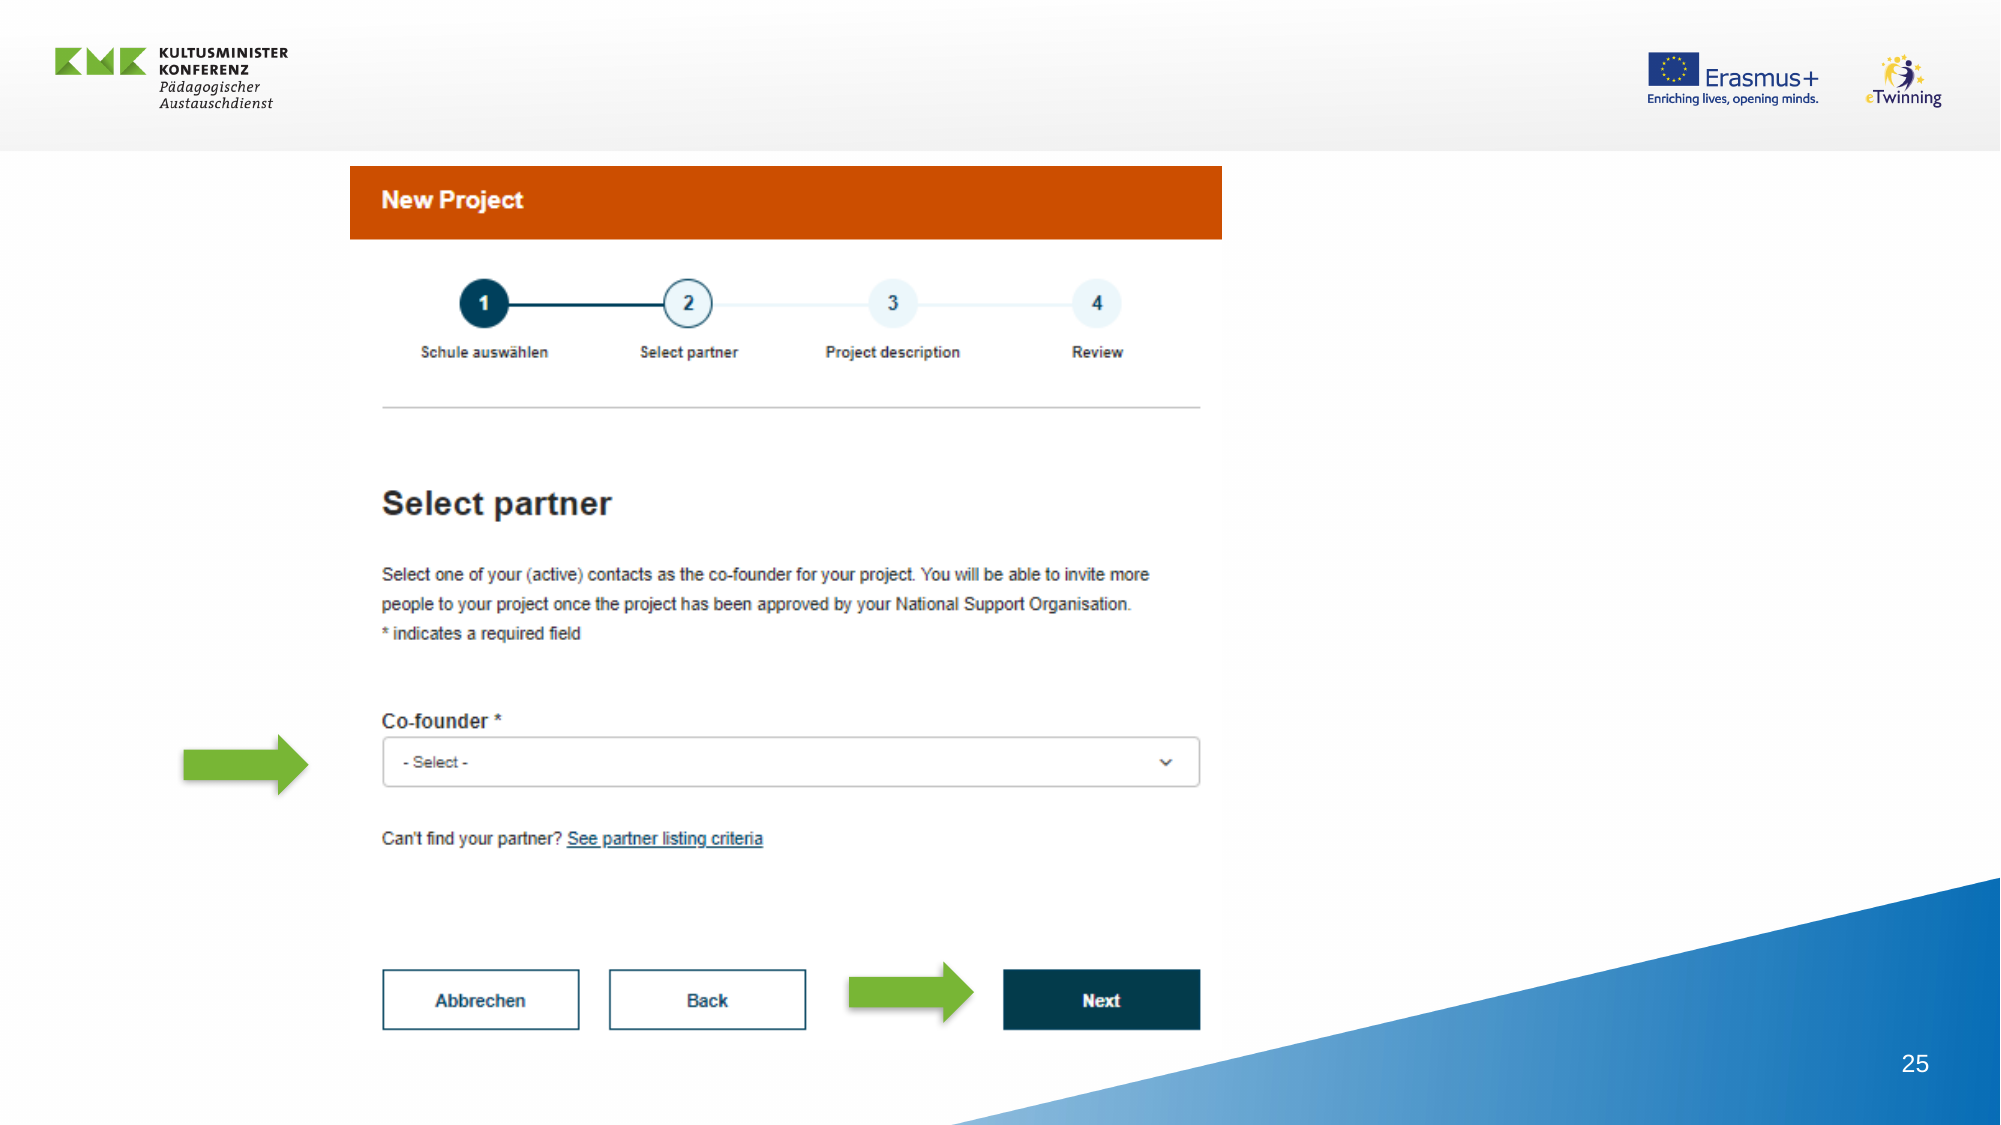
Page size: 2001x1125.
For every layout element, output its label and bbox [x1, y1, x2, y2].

picture [0, 0, 2000, 1125]
text_box [182, 733, 310, 797]
